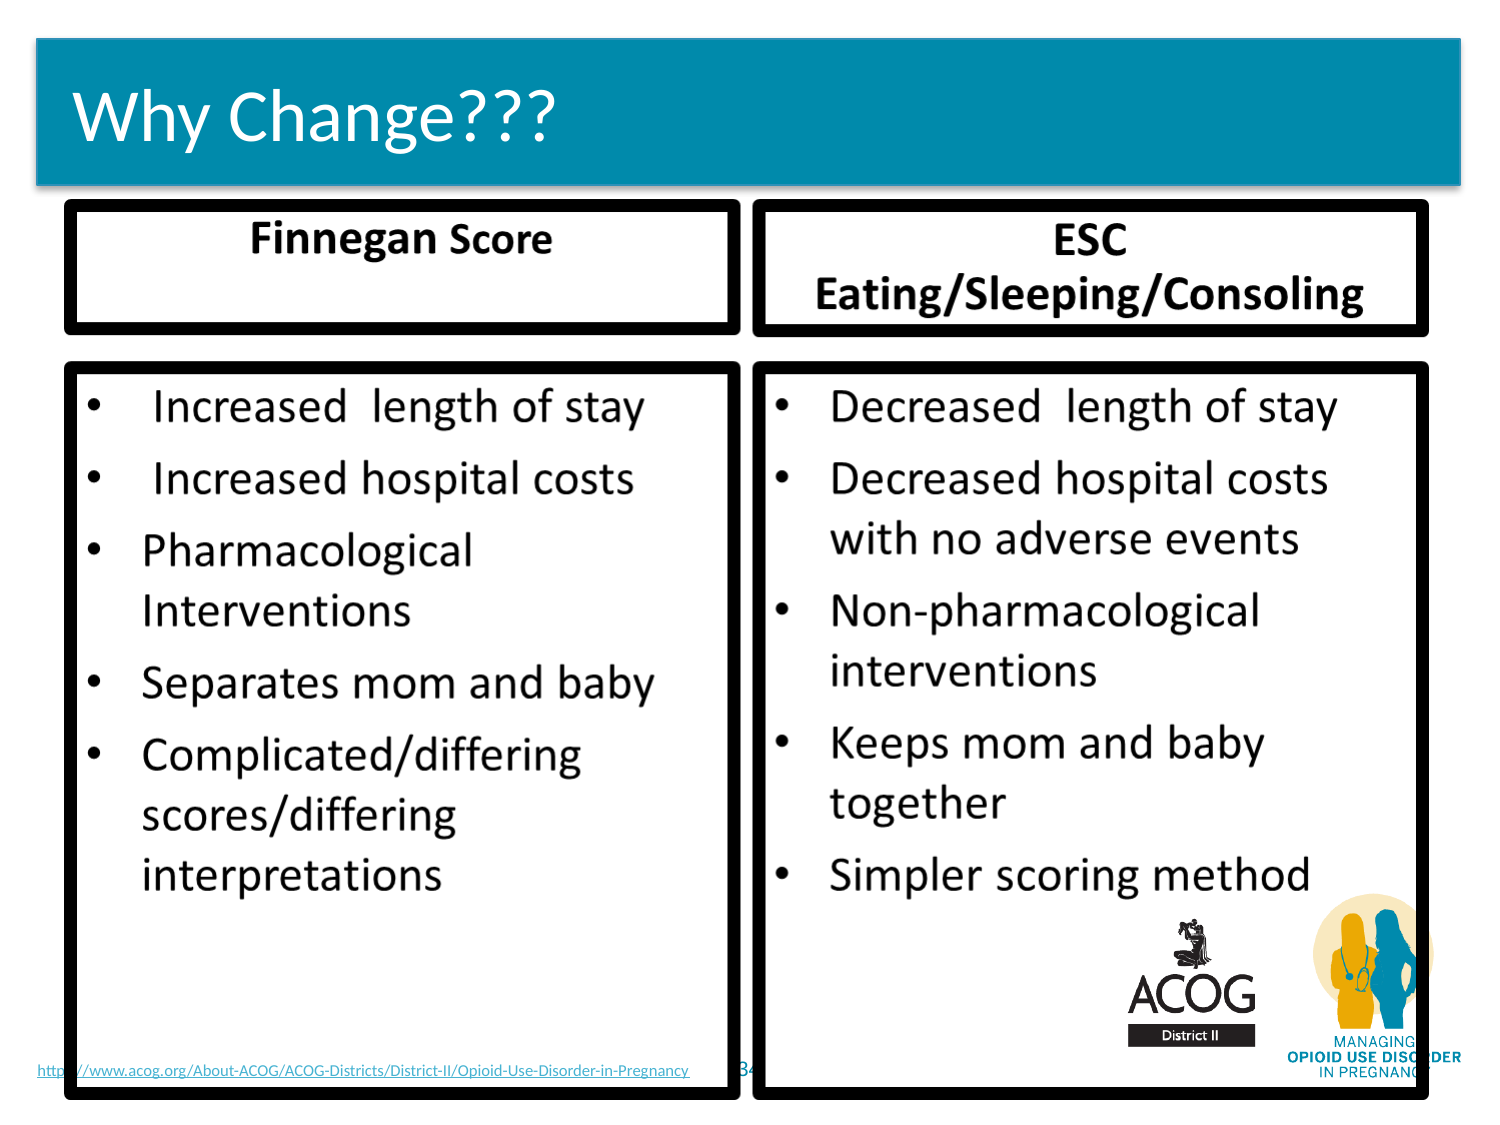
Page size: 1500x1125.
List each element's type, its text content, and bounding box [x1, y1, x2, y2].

title Why Change??? [57, 53, 1500, 170]
picture [57, 191, 1461, 1101]
